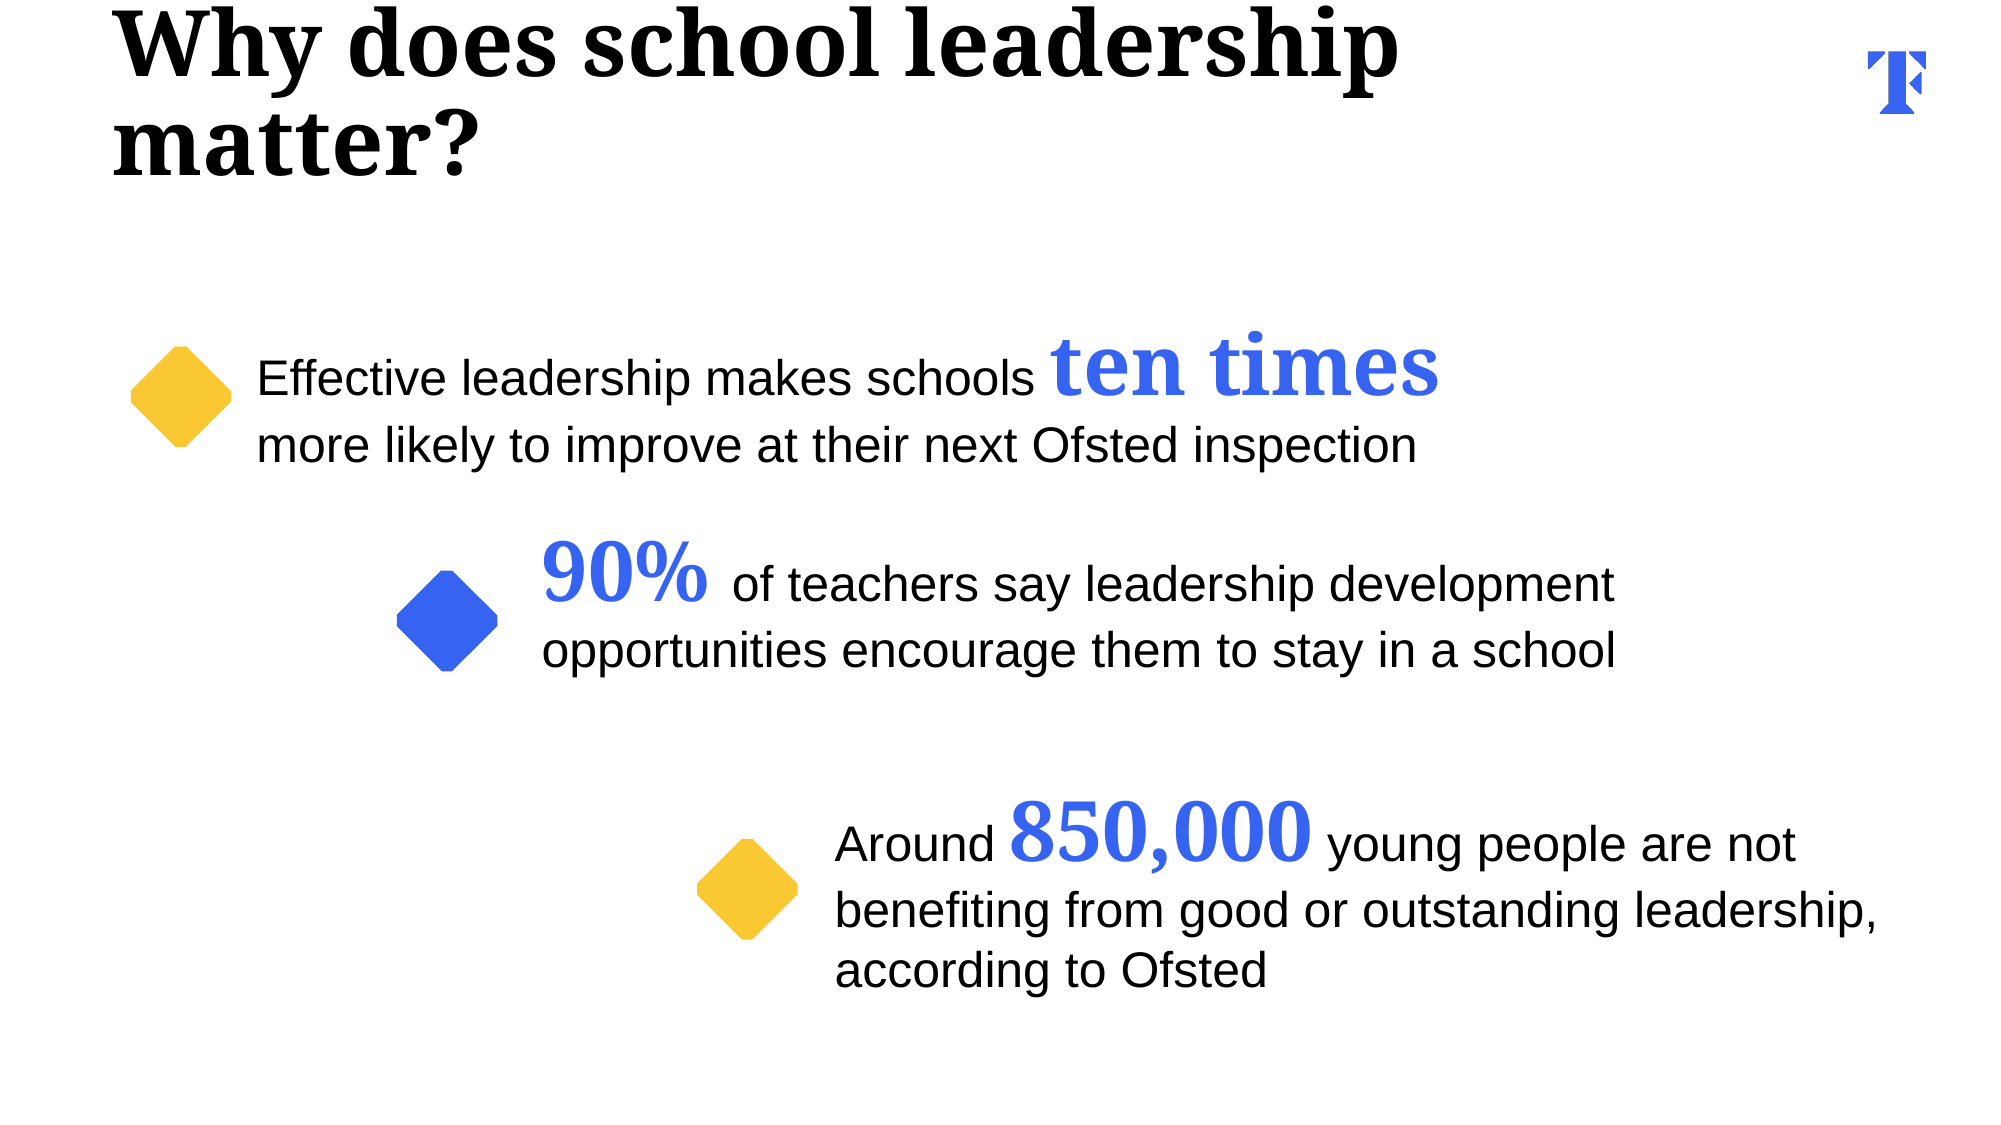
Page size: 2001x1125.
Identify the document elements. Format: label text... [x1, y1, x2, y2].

text_box Why does school leadership matter? [112, 71, 1732, 195]
text_box Around 850,000 young people are not benefiting from good or outstanding leadership, according to Ofsted [819, 770, 1938, 1006]
picture [1850, 34, 1943, 131]
text_box [696, 838, 799, 941]
text_box [395, 569, 499, 673]
text_box [129, 345, 233, 449]
text_box Effective leadership makes schools ten times more likely to improve at their next Ofsted inspection ​ [241, 304, 1570, 535]
text_box 90% of teachers say leadership development opportunities encourage them to stay in a school [526, 510, 1660, 746]
